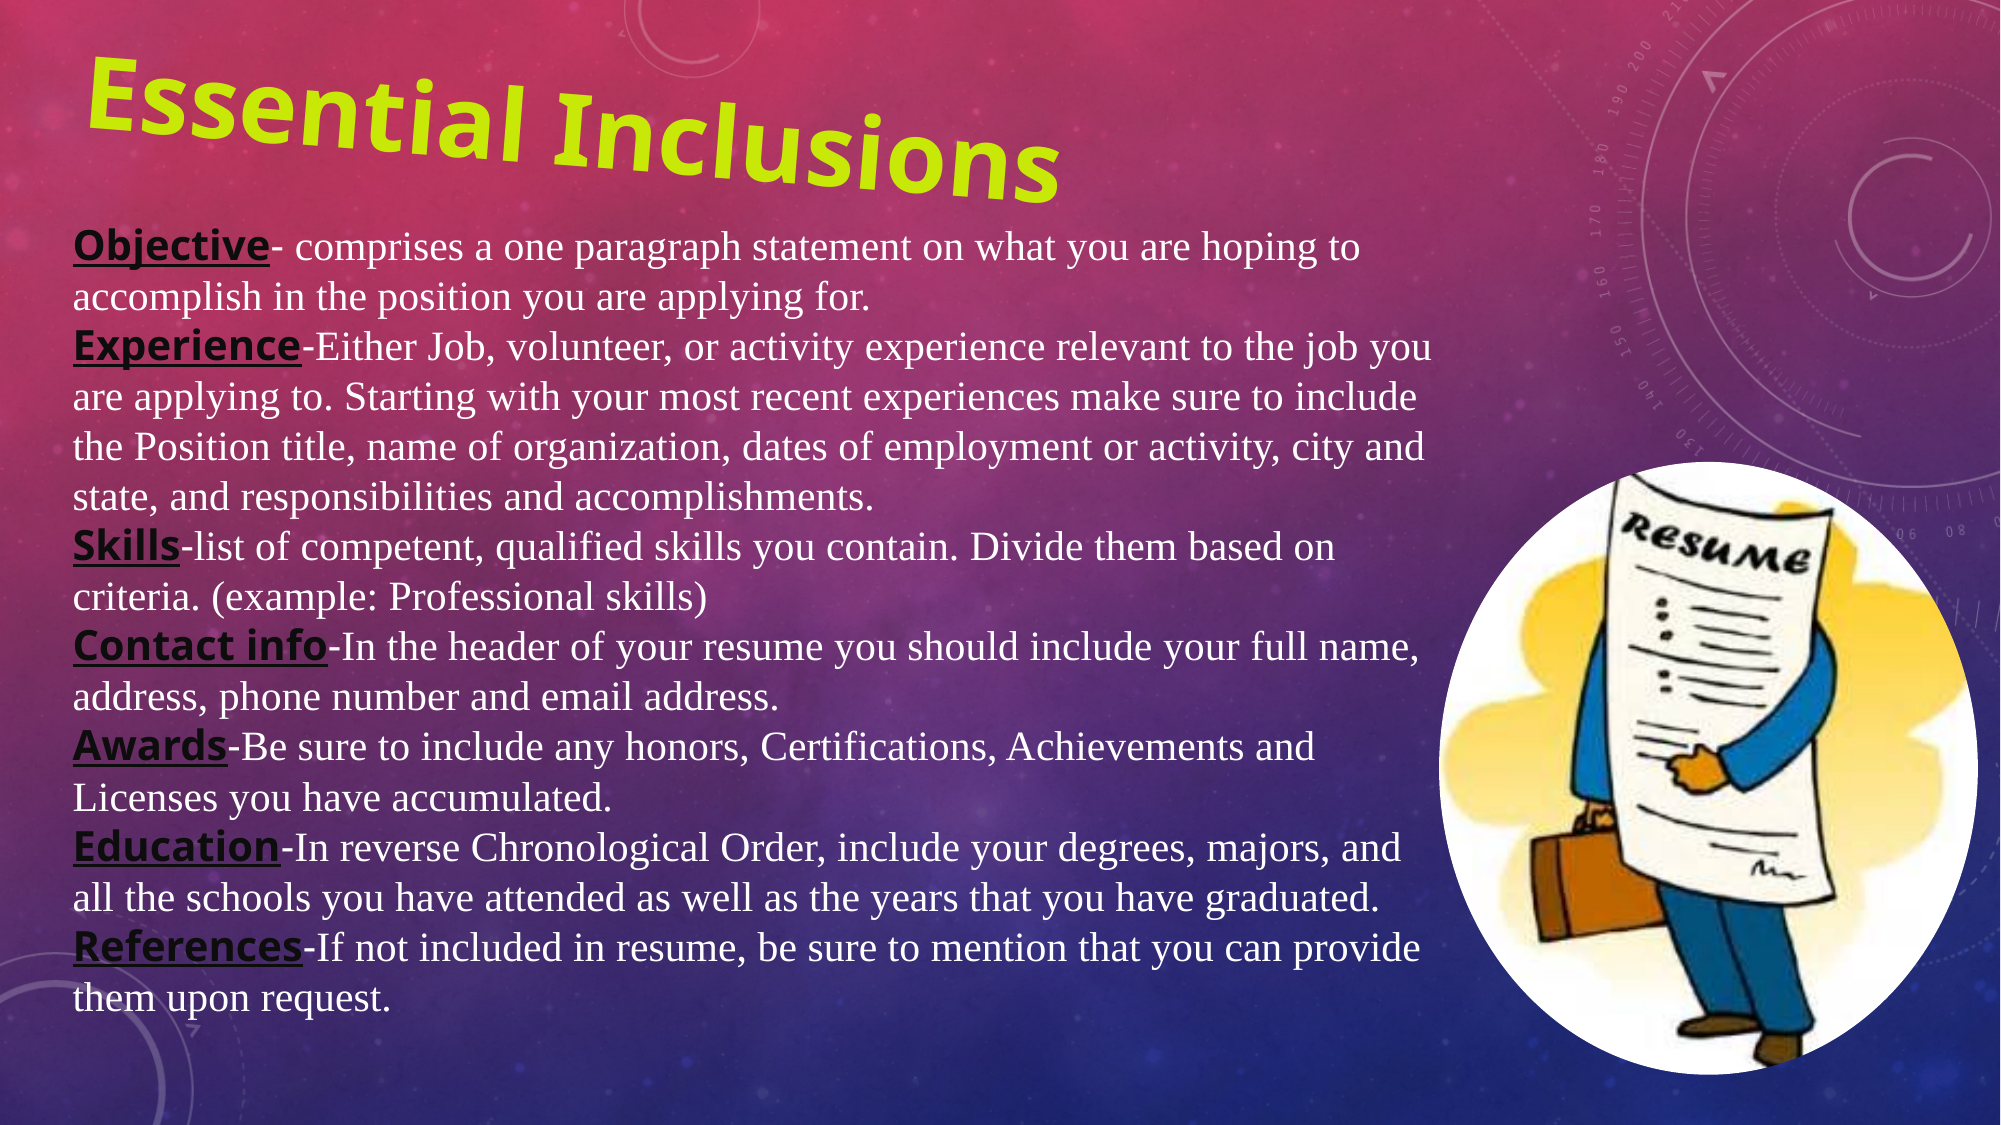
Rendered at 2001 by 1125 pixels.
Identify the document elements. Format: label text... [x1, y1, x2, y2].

text_box Objective- comprises a one paragraph statement on what you are hoping to accomplish in the position you are applying for. Experience-Either Job, volunteer, or activity experience relevant to the job you are applying to. Starting with your most recent experiences make sure to include the Position title, name of organization, dates of employment or activity, city and state, and responsibilities and accomplishments. Skills-list of competent, qualified skills you contain. Divide them based on criteria. (example: Professional skills) Contact info-In the header of your resume you should include your full name, address, phone number and email address. Awards-Be sure to include any honors, Certifications, Achievements and Licenses you have accumulated. Education-In reverse Chronological Order, include your degrees, majors, and all the schools you have attended as well as the years that you have graduated. References-If not included in resume, be sure to mention that you can provide them upon request. [57, 211, 1461, 1027]
picture [0, 0, 2001, 1125]
title Essential Inclusions [59, 0, 1739, 370]
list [1438, 461, 1979, 1075]
